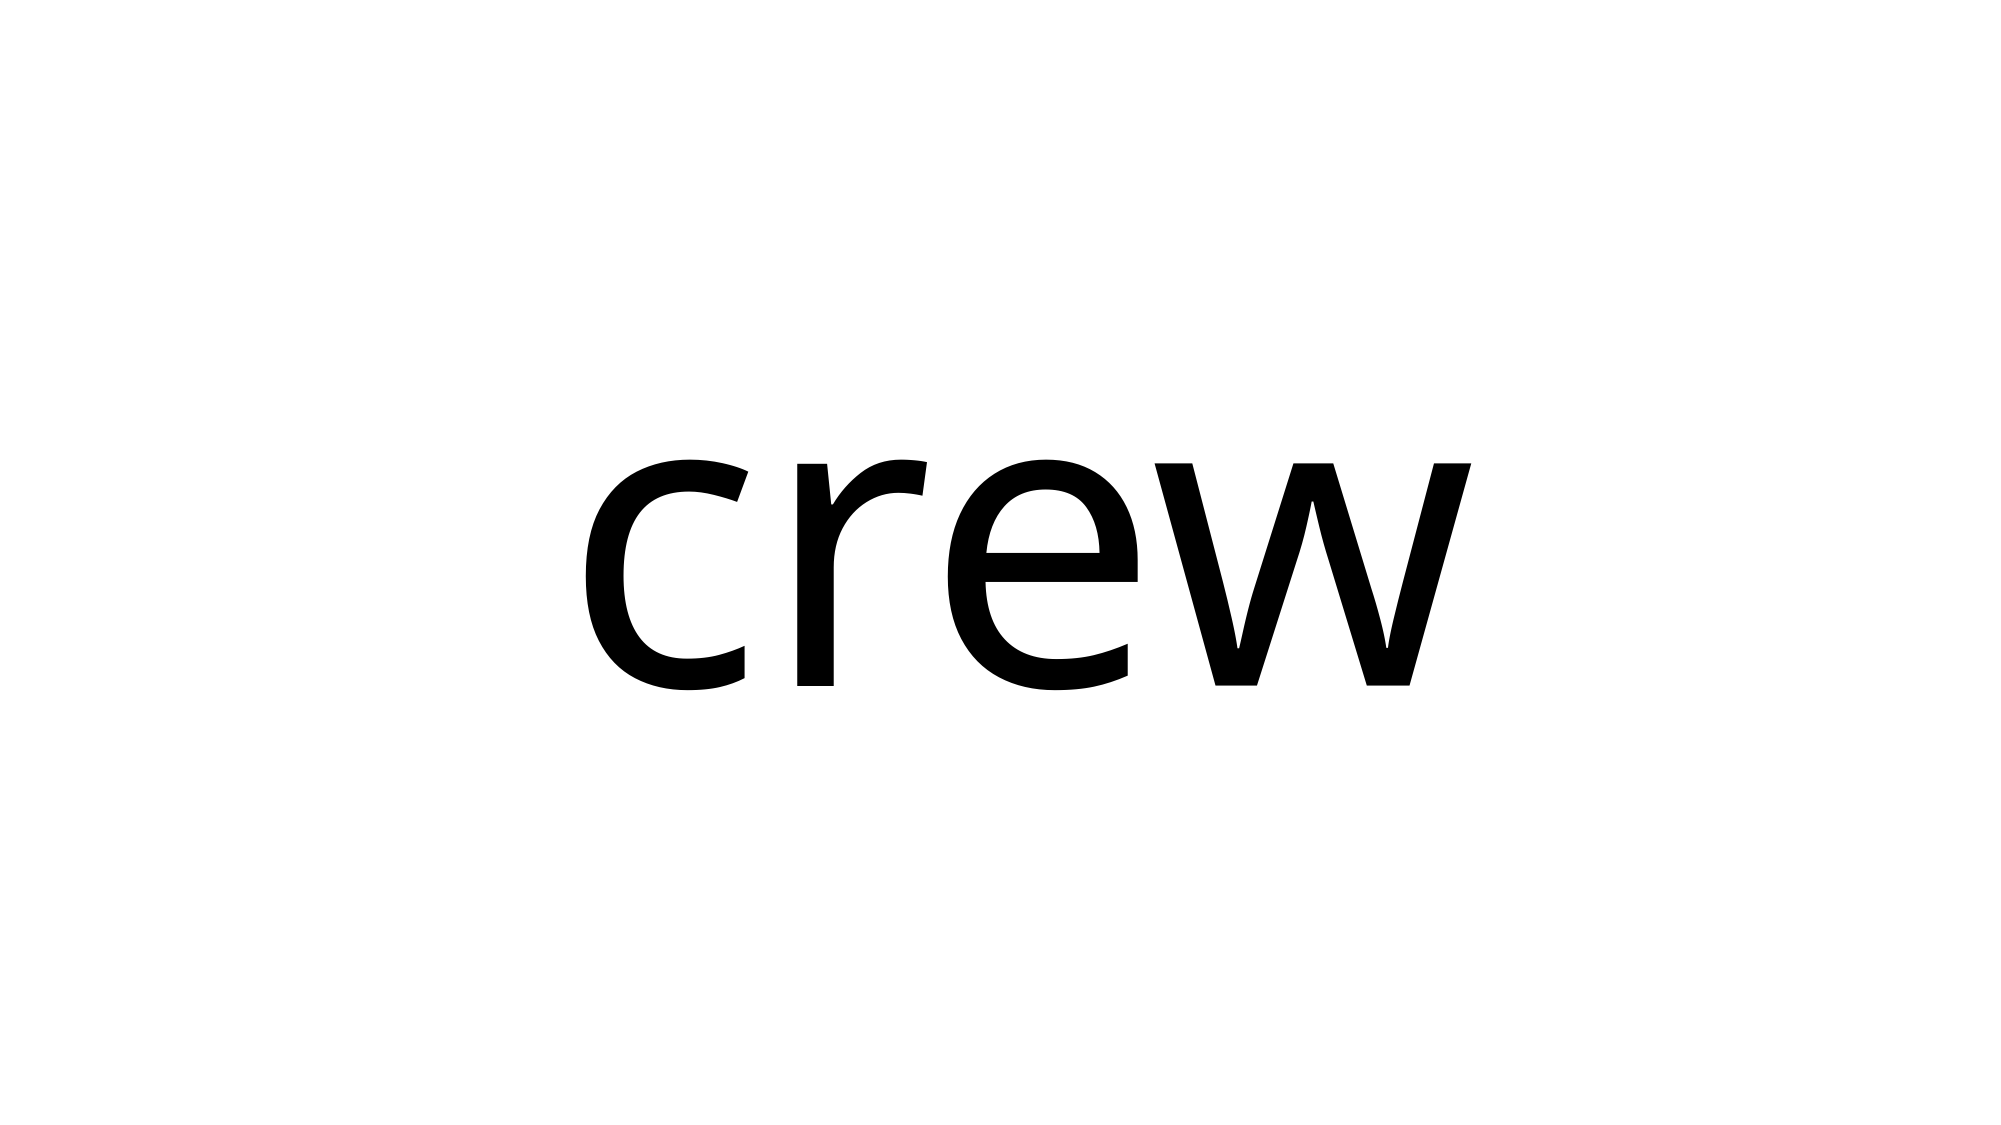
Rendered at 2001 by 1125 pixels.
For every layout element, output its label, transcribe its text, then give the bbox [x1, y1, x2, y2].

text_box crew [157, 443, 1883, 662]
